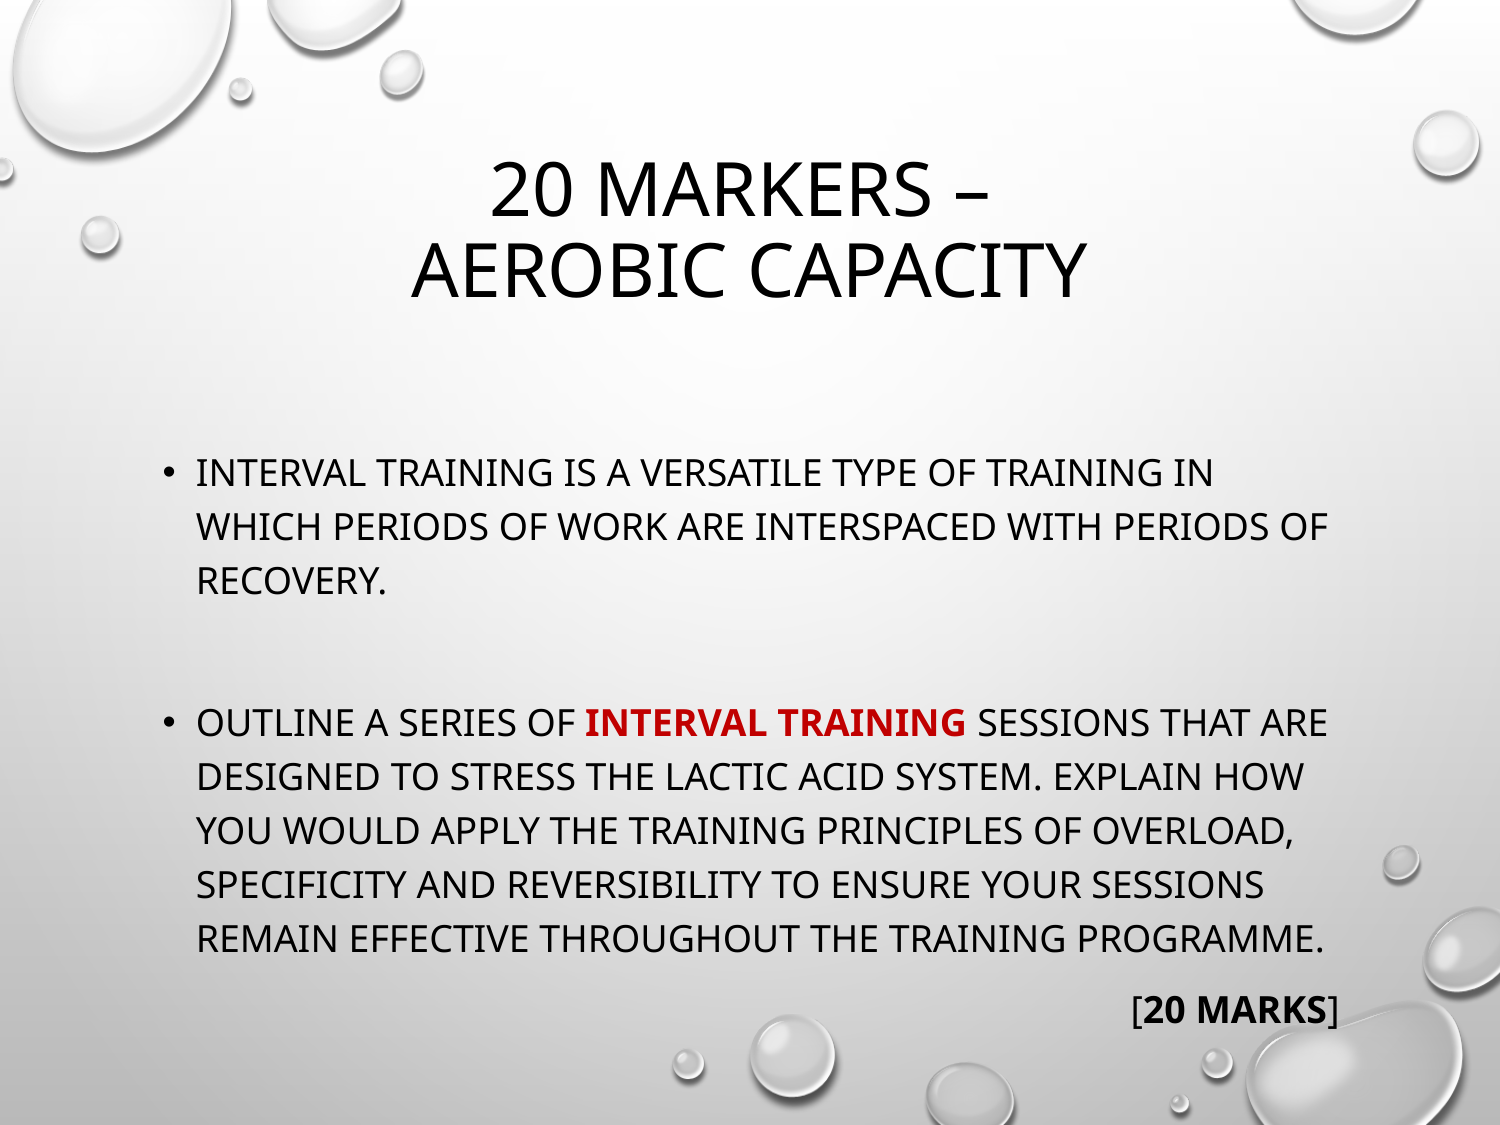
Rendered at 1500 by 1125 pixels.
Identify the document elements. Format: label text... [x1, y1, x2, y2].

title 20 Markers – Aerobic Capacity [112, 101, 1388, 364]
picture [0, 0, 1500, 1125]
list Interval training is a versatile type of training in which periods of work are interspaced with periods of recovery. Outline a series of interval training sessions that are designed to stress the lactic acid system. Explain how you would apply the training principles of overload, specificity and reversibility to ensure your sessions remain effective throughout the training programme. [20 marks] [147, 432, 1355, 1095]
